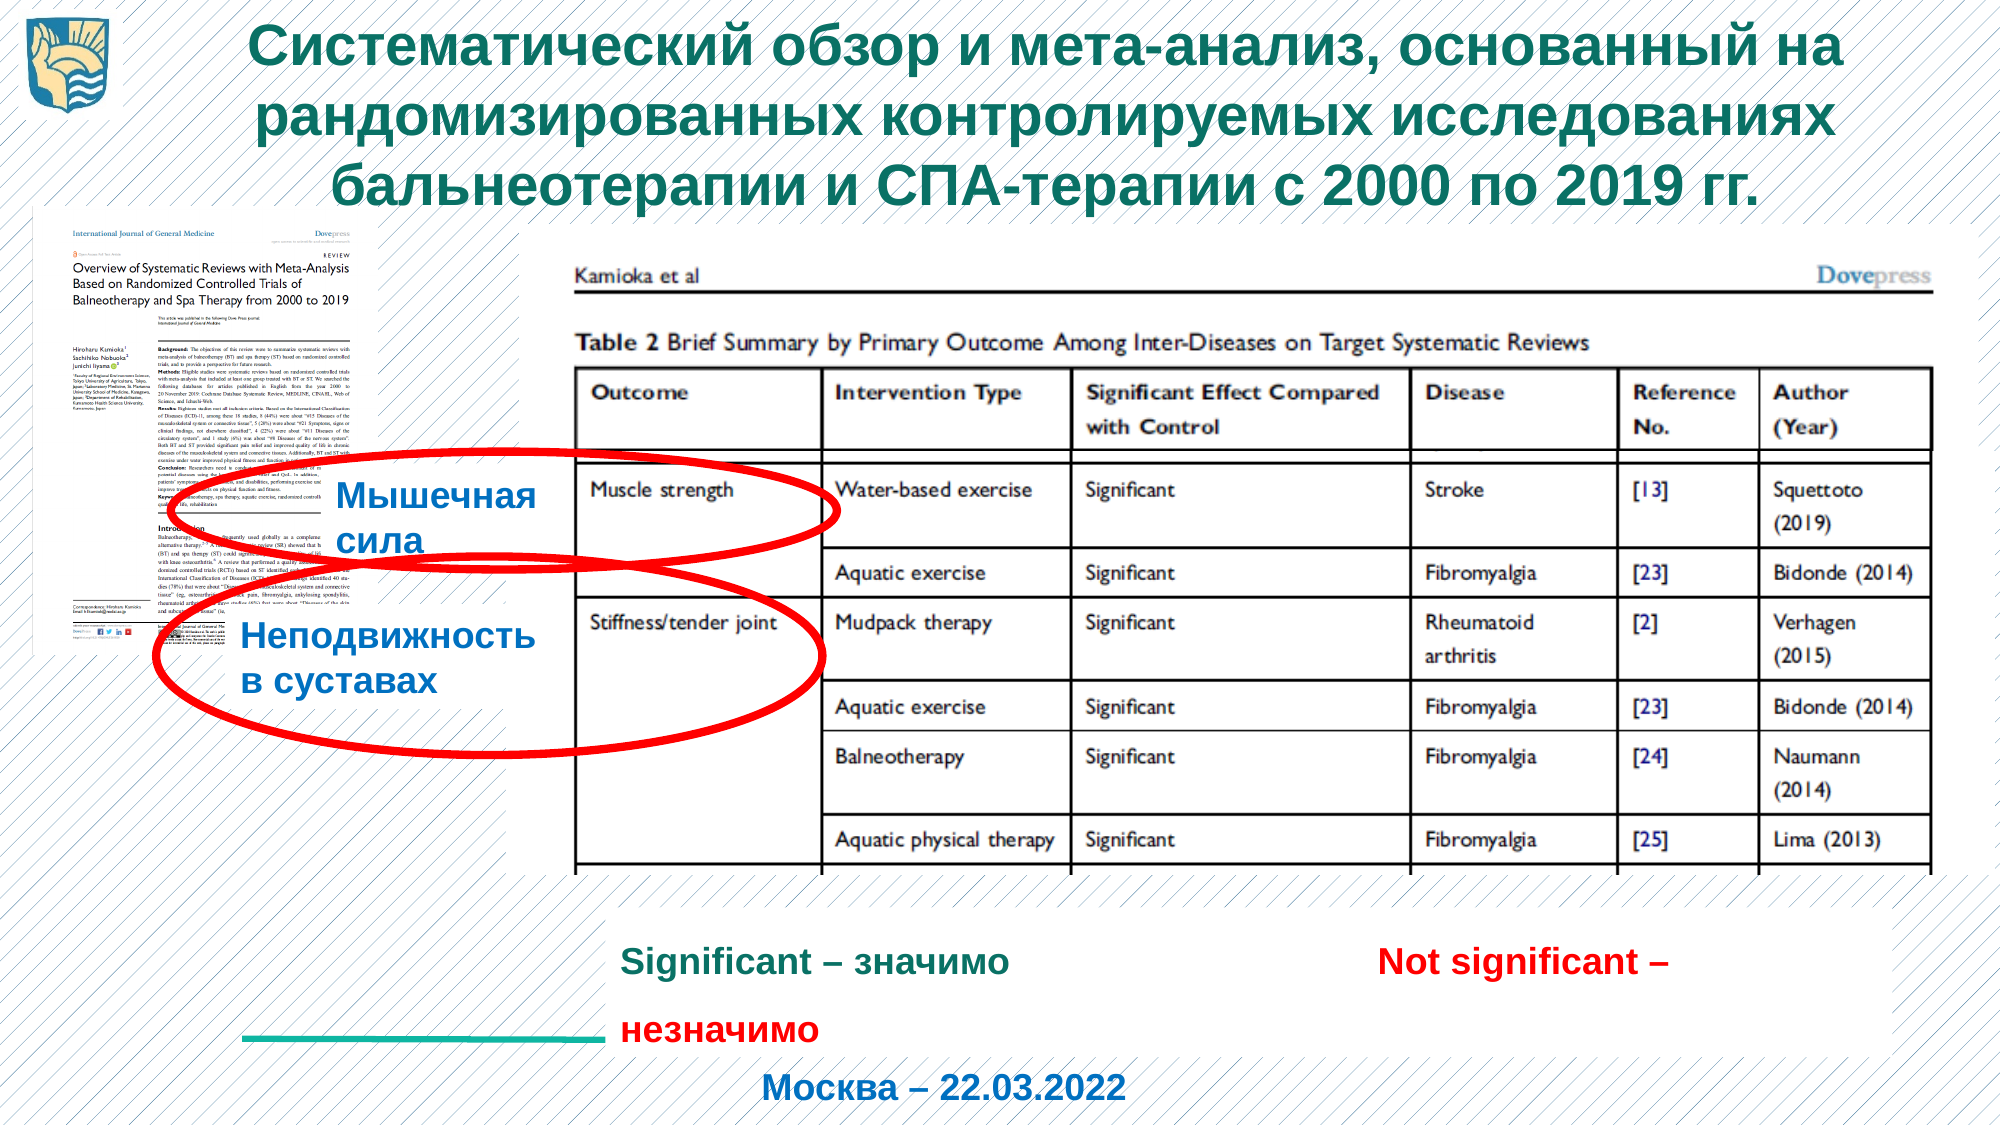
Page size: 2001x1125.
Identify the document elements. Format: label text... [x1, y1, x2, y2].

text_box Москва – 22.03.2022 [719, 1058, 1142, 1116]
picture [18, 9, 124, 121]
picture [32, 205, 379, 655]
text_box Significant – значимо Not significant – незначимо [605, 907, 1893, 1058]
picture [505, 224, 1996, 876]
text_box [157, 556, 500, 756]
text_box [241, 1038, 1773, 1044]
text_box [384, 451, 504, 561]
text_box Систематический обзор и мета-анализ, основанный на рандомизированных контролируемых исследованиях бальнеотерапии и СПА-терапии с 2000 по 2019 гг. [113, 0, 1979, 225]
